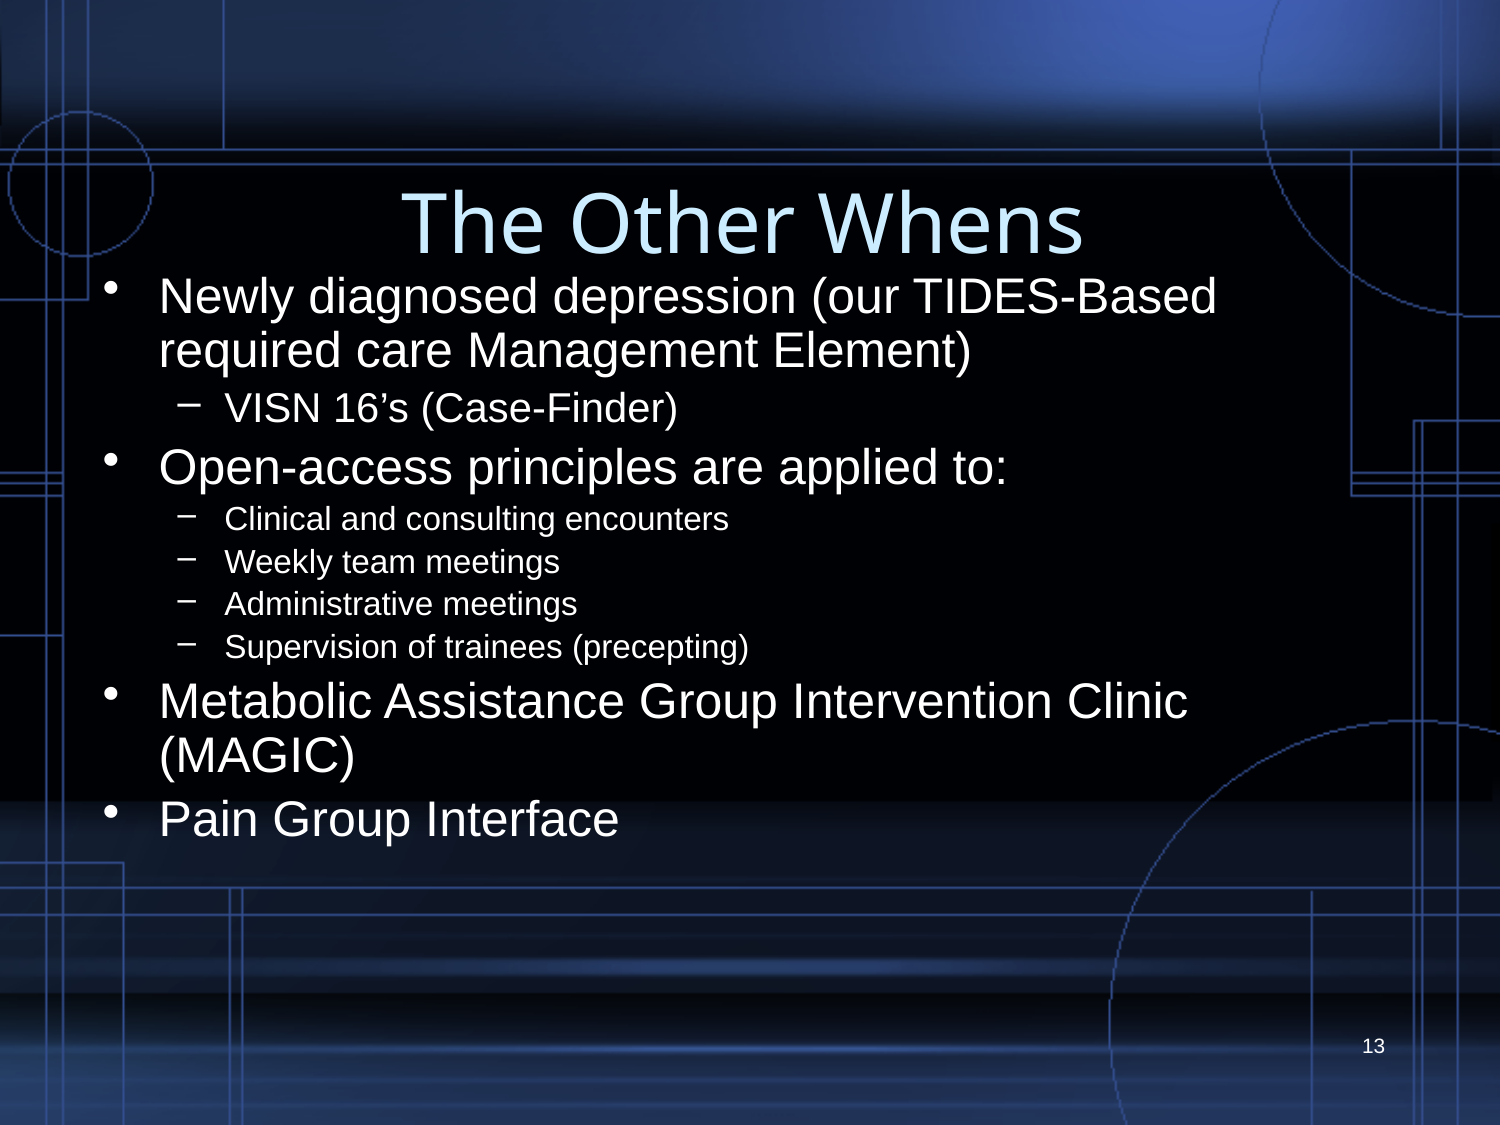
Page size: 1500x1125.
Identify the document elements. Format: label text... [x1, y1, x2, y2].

list Newly diagnosed depression (our TIDES-Based required care Management Element) VISN 16’s (Case-Finder) Open-access principles are applied to: Clinical and consulting encounters Weekly team meetings Administrative meetings Supervision of trainees (precepting) Metabolic Assistance Group Intervention Clinic (MAGIC) Pain Group Interface [87, 262, 1401, 838]
title The Other Whens [87, 112, 1401, 262]
picture [0, 0, 1500, 1125]
slide_number 13 [1087, 1024, 1401, 1101]
